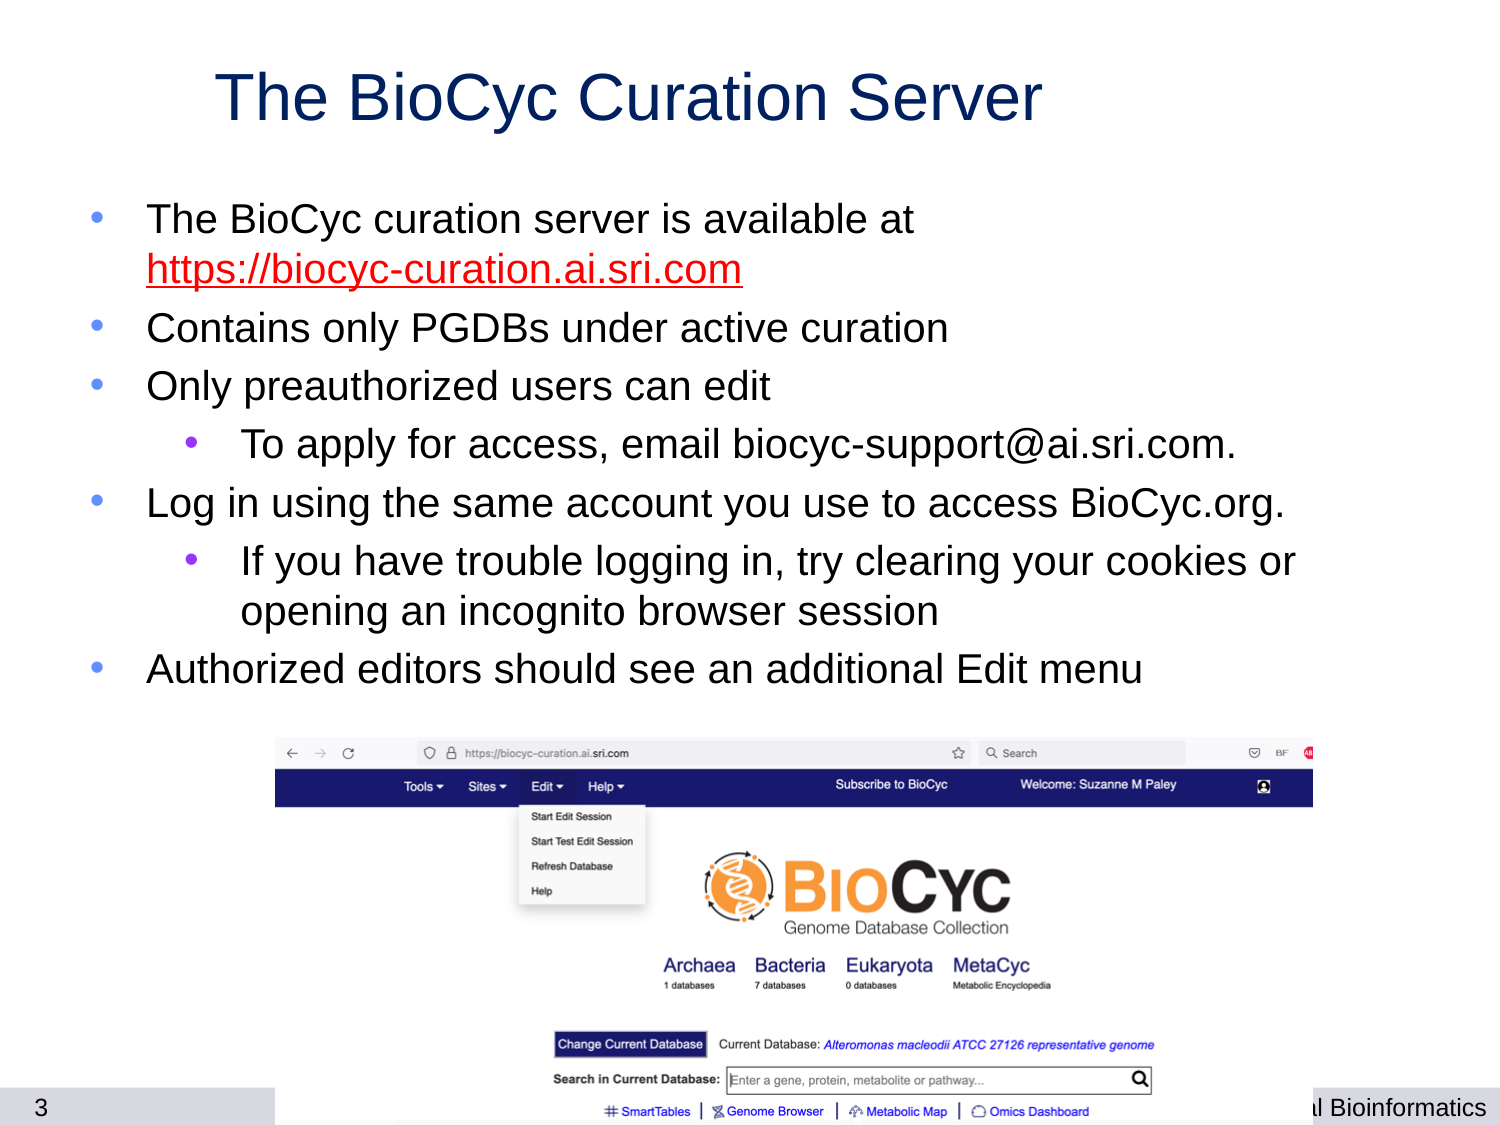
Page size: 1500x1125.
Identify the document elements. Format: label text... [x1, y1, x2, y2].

list The BioCyc curation server is available at https://biocyc-curation.ai.sri.com Contains only PGDBs under active curation Only preauthorized users can edit To apply for access, email biocyc-support@ai.sri.com. Log in using the same account you use to access BioCyc.org. If you have trouble logging in, try clearing your cookies or opening an incognito browser session Authorized editors should see an additional Edit menu [75, 184, 1338, 973]
picture [274, 737, 1313, 1125]
title The BioCyc Curation Server [200, 0, 1463, 188]
